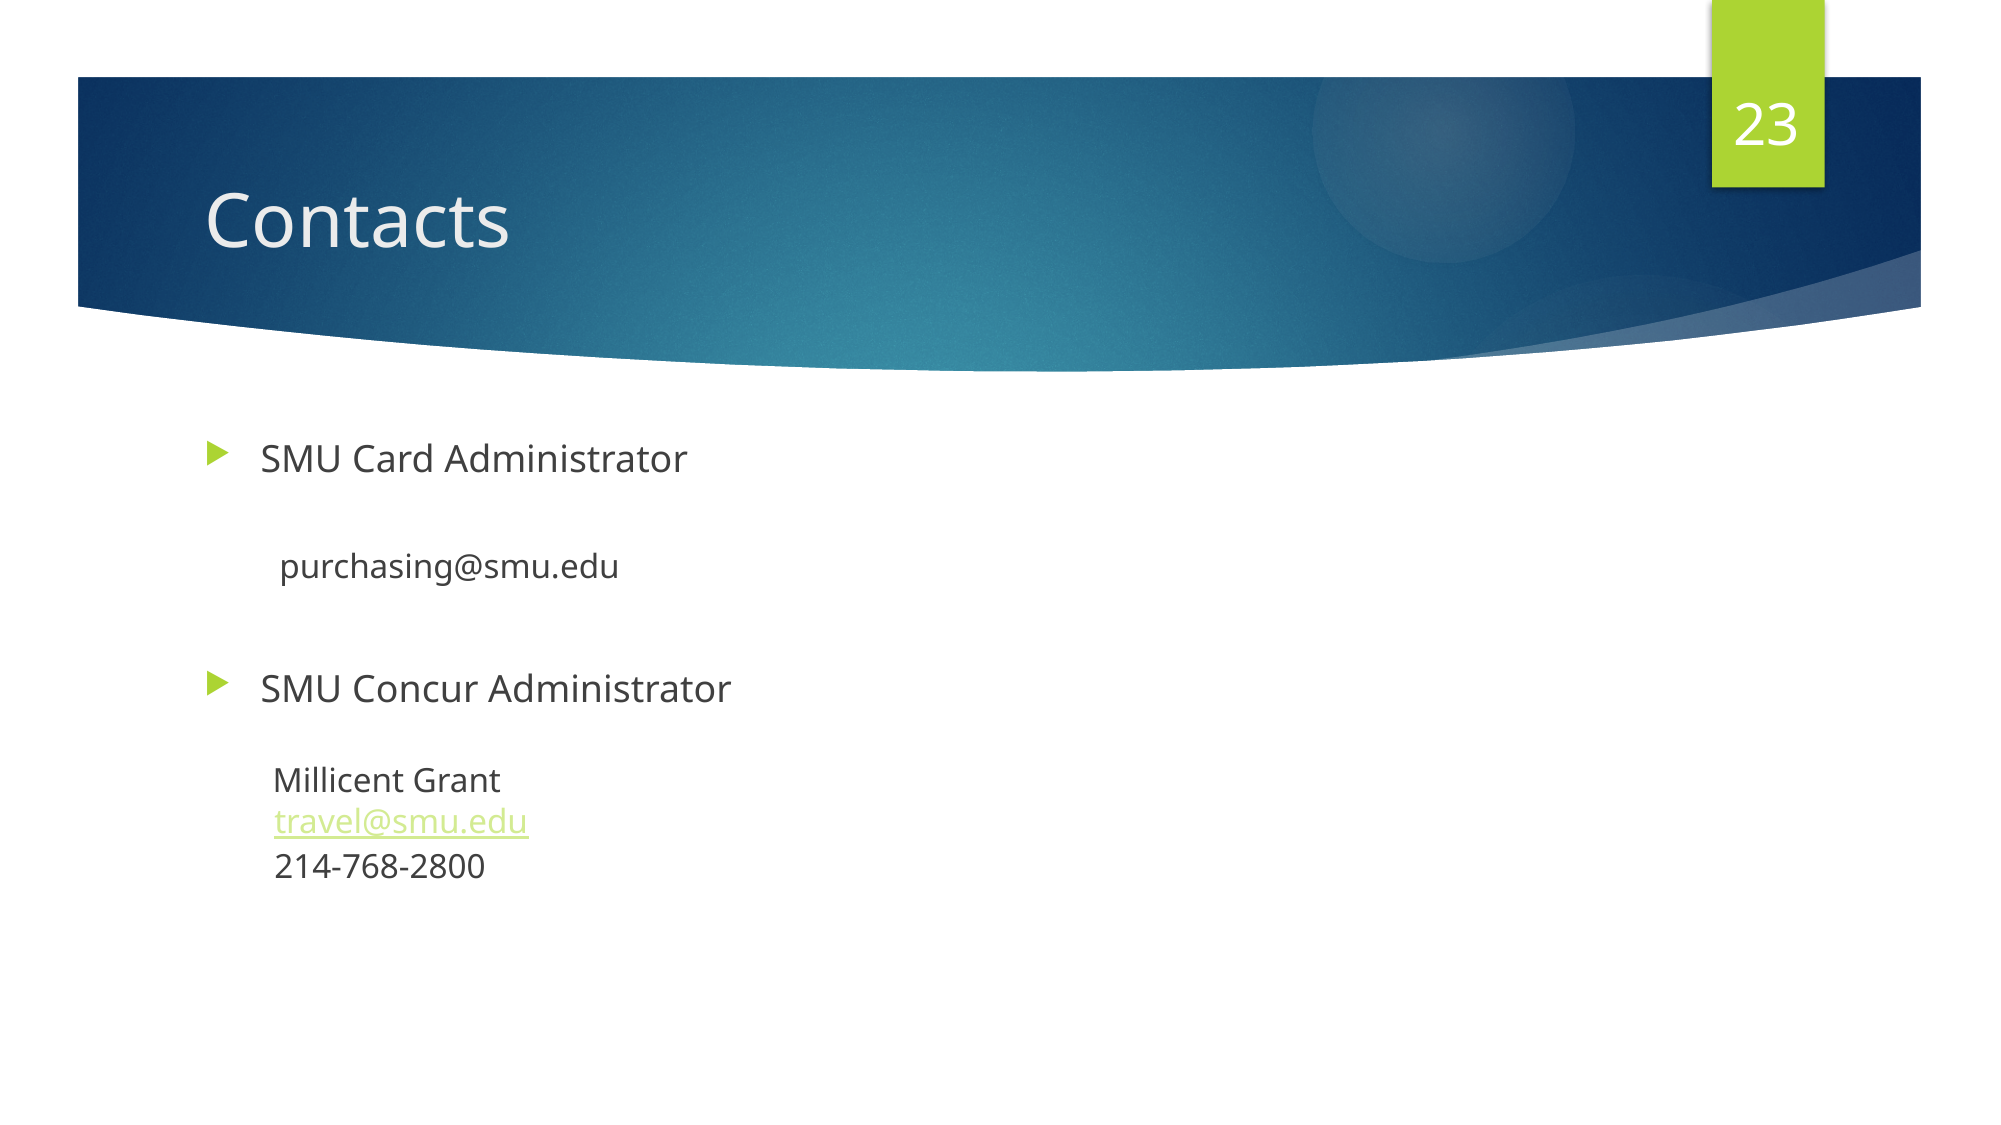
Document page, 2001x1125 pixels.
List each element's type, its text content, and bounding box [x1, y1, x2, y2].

list SMU Card Administrator purchasing@smu.edu SMU Concur Administrator Millicent Grant travel@smu.edu 214-768-2800 [189, 427, 1627, 988]
title Contacts [189, 159, 1627, 276]
slide_number 23 [1698, 48, 1836, 175]
